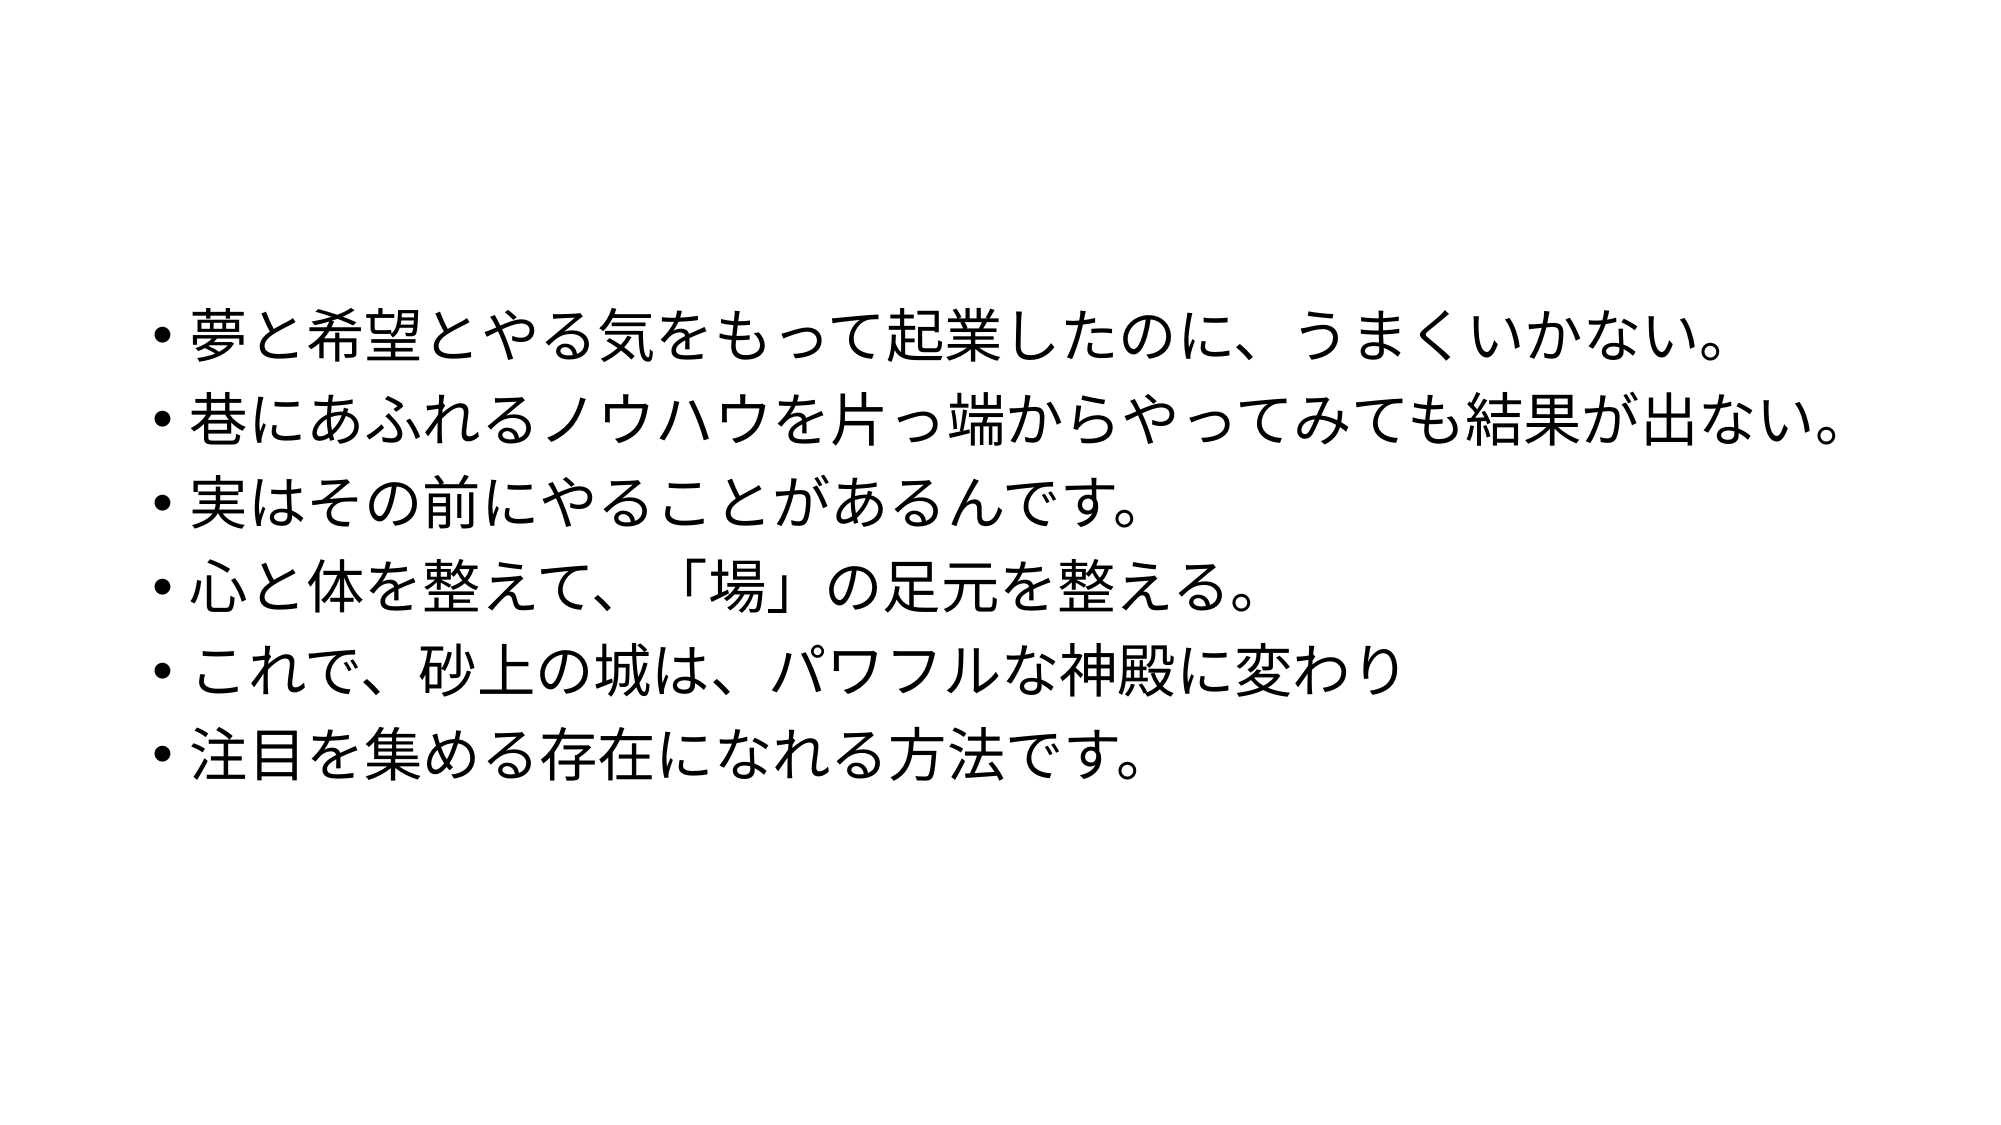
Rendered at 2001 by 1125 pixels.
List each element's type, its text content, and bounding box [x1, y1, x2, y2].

list 夢と希望とやる気をもって起業したのに、うまくいかない。 巷にあふれるノウハウを片っ端からやってみても結果が出ない。 実はその前にやることがあるんです。 心と体を整えて、「場」の足元を整える。 これで、砂上の城は、パワフルな神殿に変わり 注目を集める存在になれる方法です。 [137, 299, 1863, 1014]
